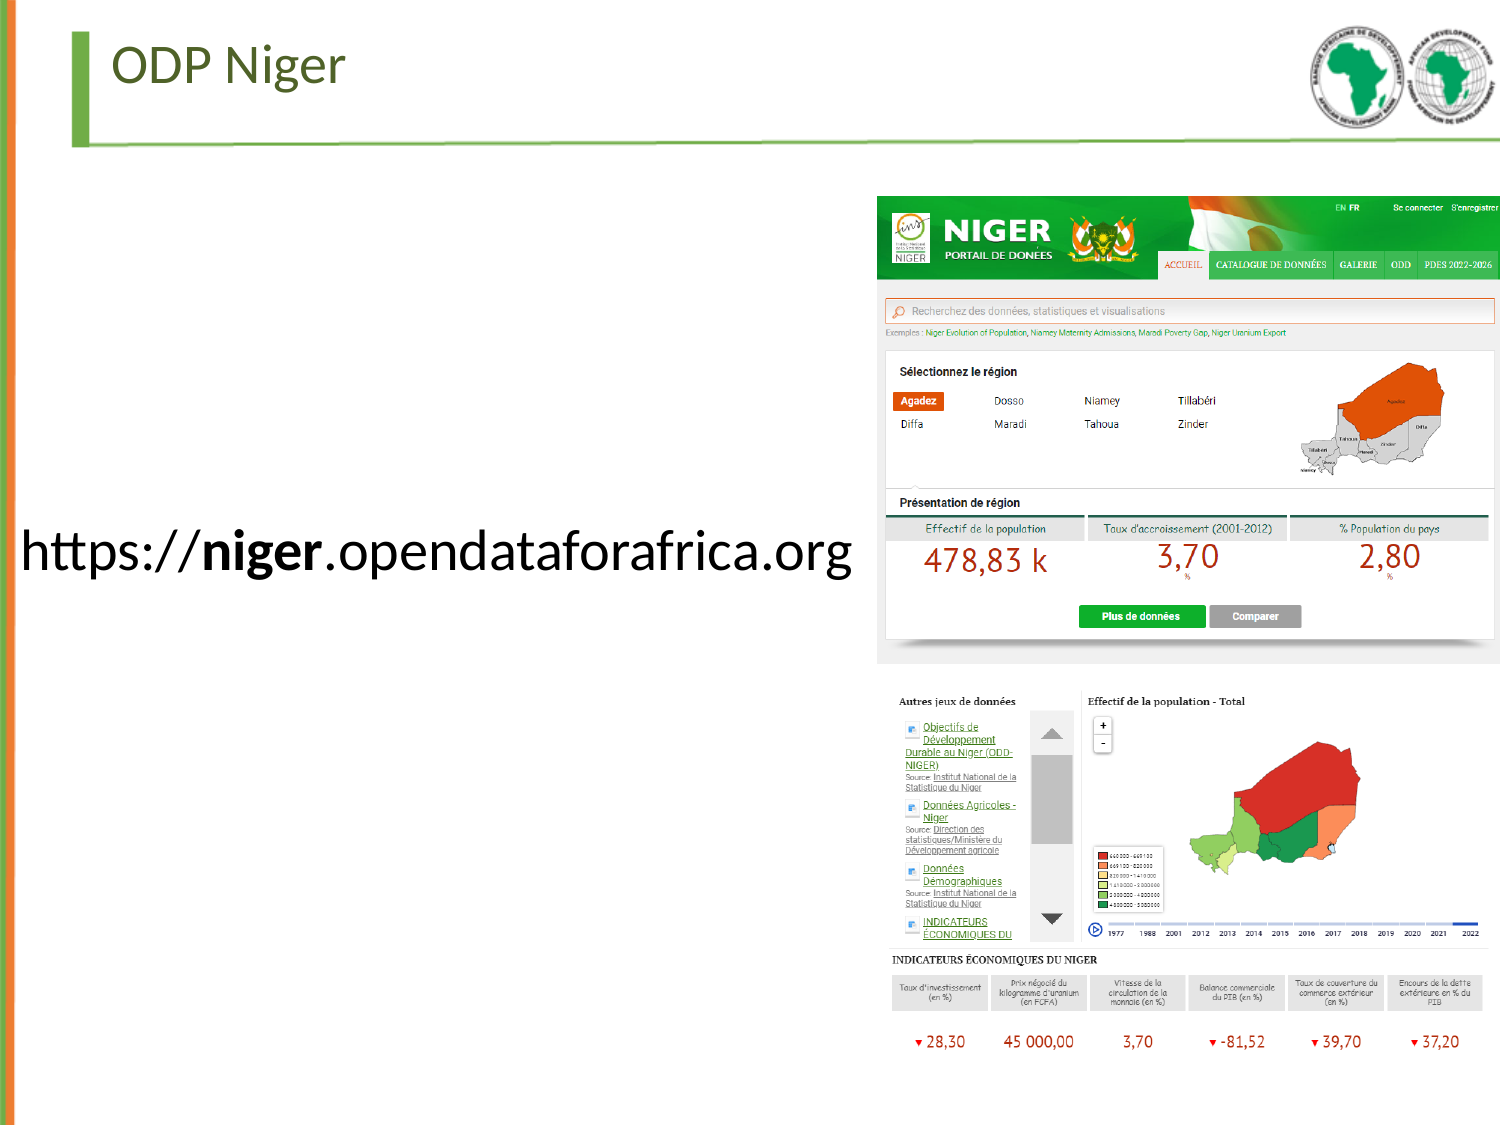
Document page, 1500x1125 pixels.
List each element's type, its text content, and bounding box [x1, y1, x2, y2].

picture [0, 0, 1500, 1125]
text_box ODP Niger [88, 19, 1500, 170]
text_box https://niger.opendataforafrica.org [5, 504, 872, 590]
